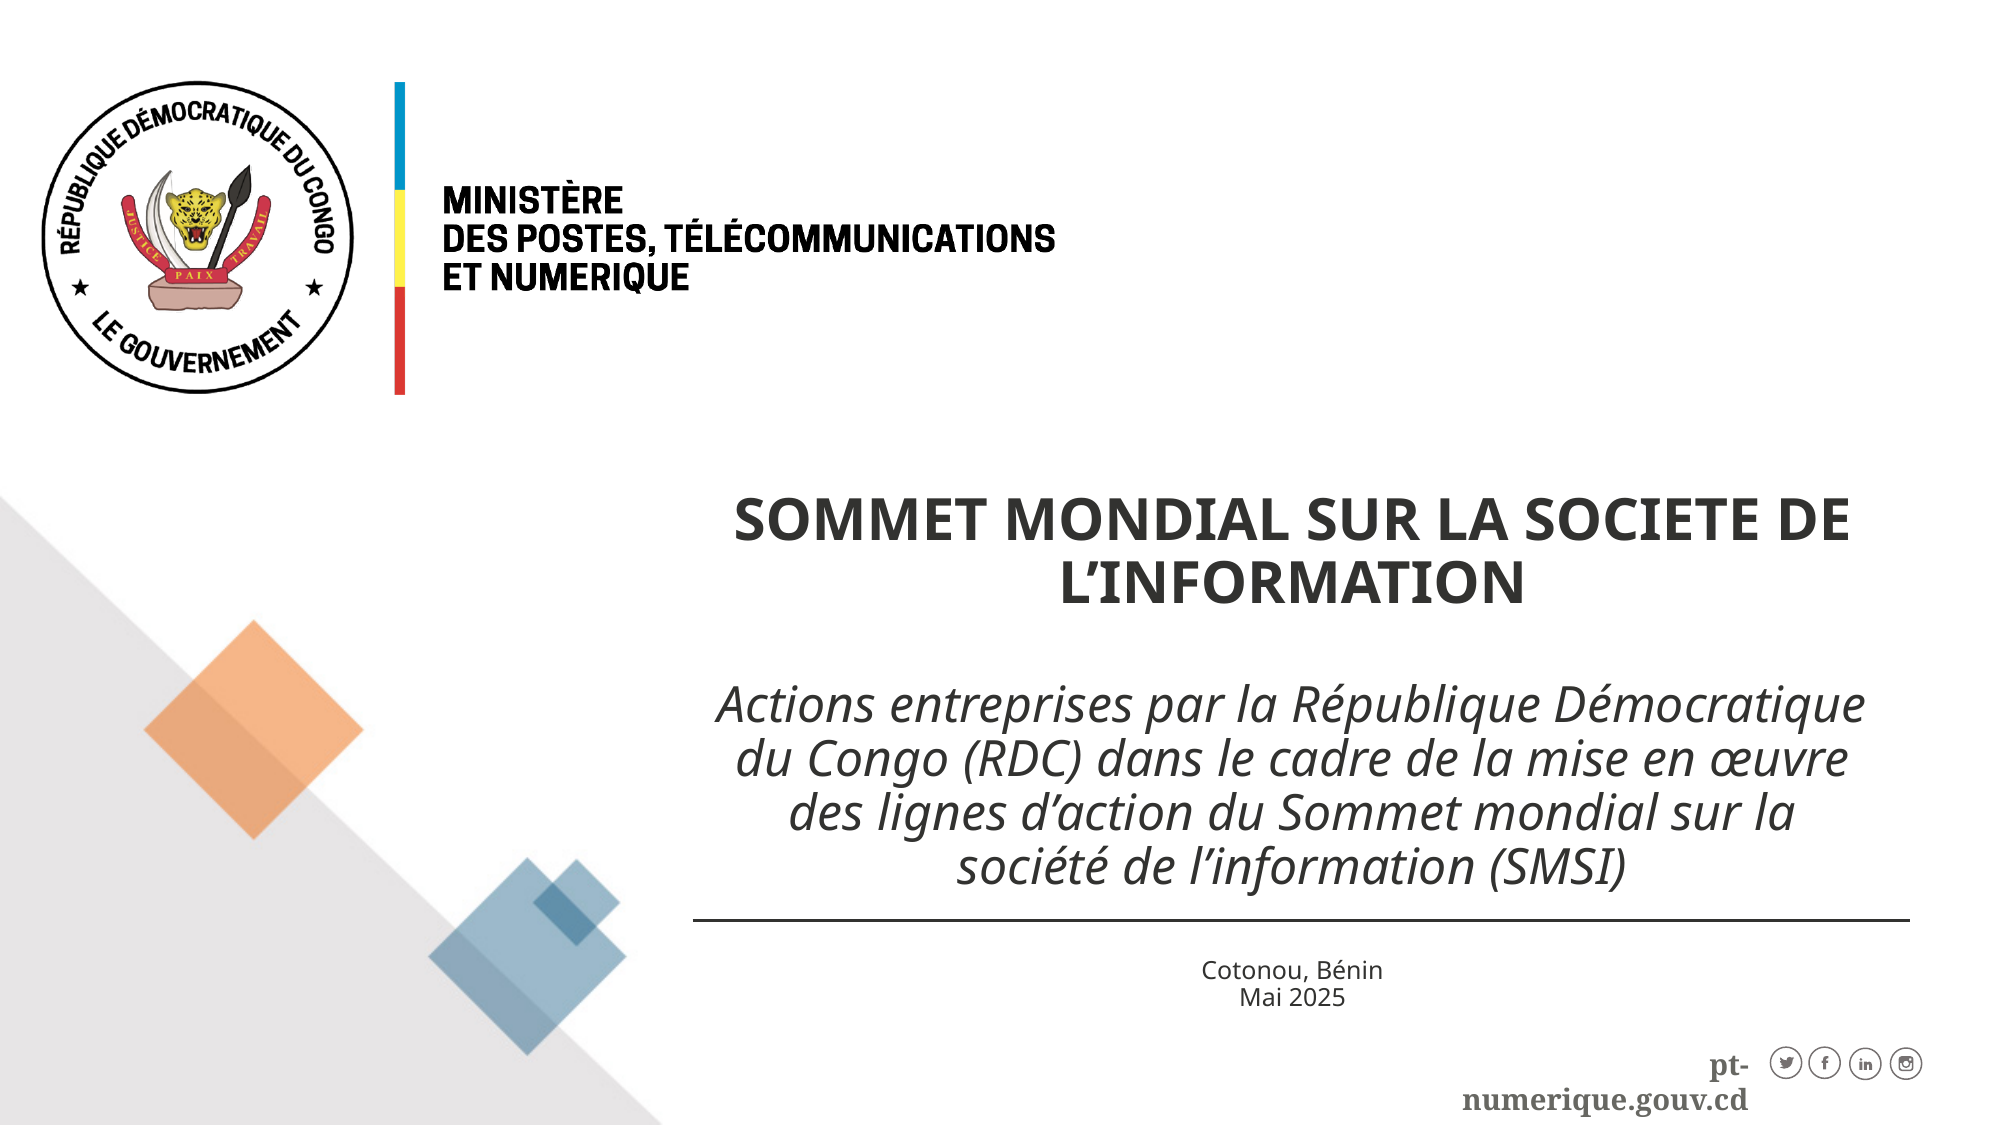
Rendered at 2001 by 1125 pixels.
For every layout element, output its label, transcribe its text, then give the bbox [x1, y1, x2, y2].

title SOMMET MONDIAL SUR LA SOCIETE DE L’INFORMATION Actions entreprises par la République Démocratique du Congo (RDC) dans le cadre de la mise en œuvre des lignes d’action du Sommet mondial sur la société de l’information (SMSI) Cotonou, Bénin Mai 2025 [695, 437, 1890, 751]
picture [0, 0, 2001, 1125]
text_box [1889, 1047, 1923, 1081]
text_box pt-numerique.gouv.cd [1420, 1038, 1764, 1124]
text_box [1849, 1047, 1882, 1081]
text_box [1808, 1046, 1841, 1080]
text_box [1769, 1046, 1803, 1080]
